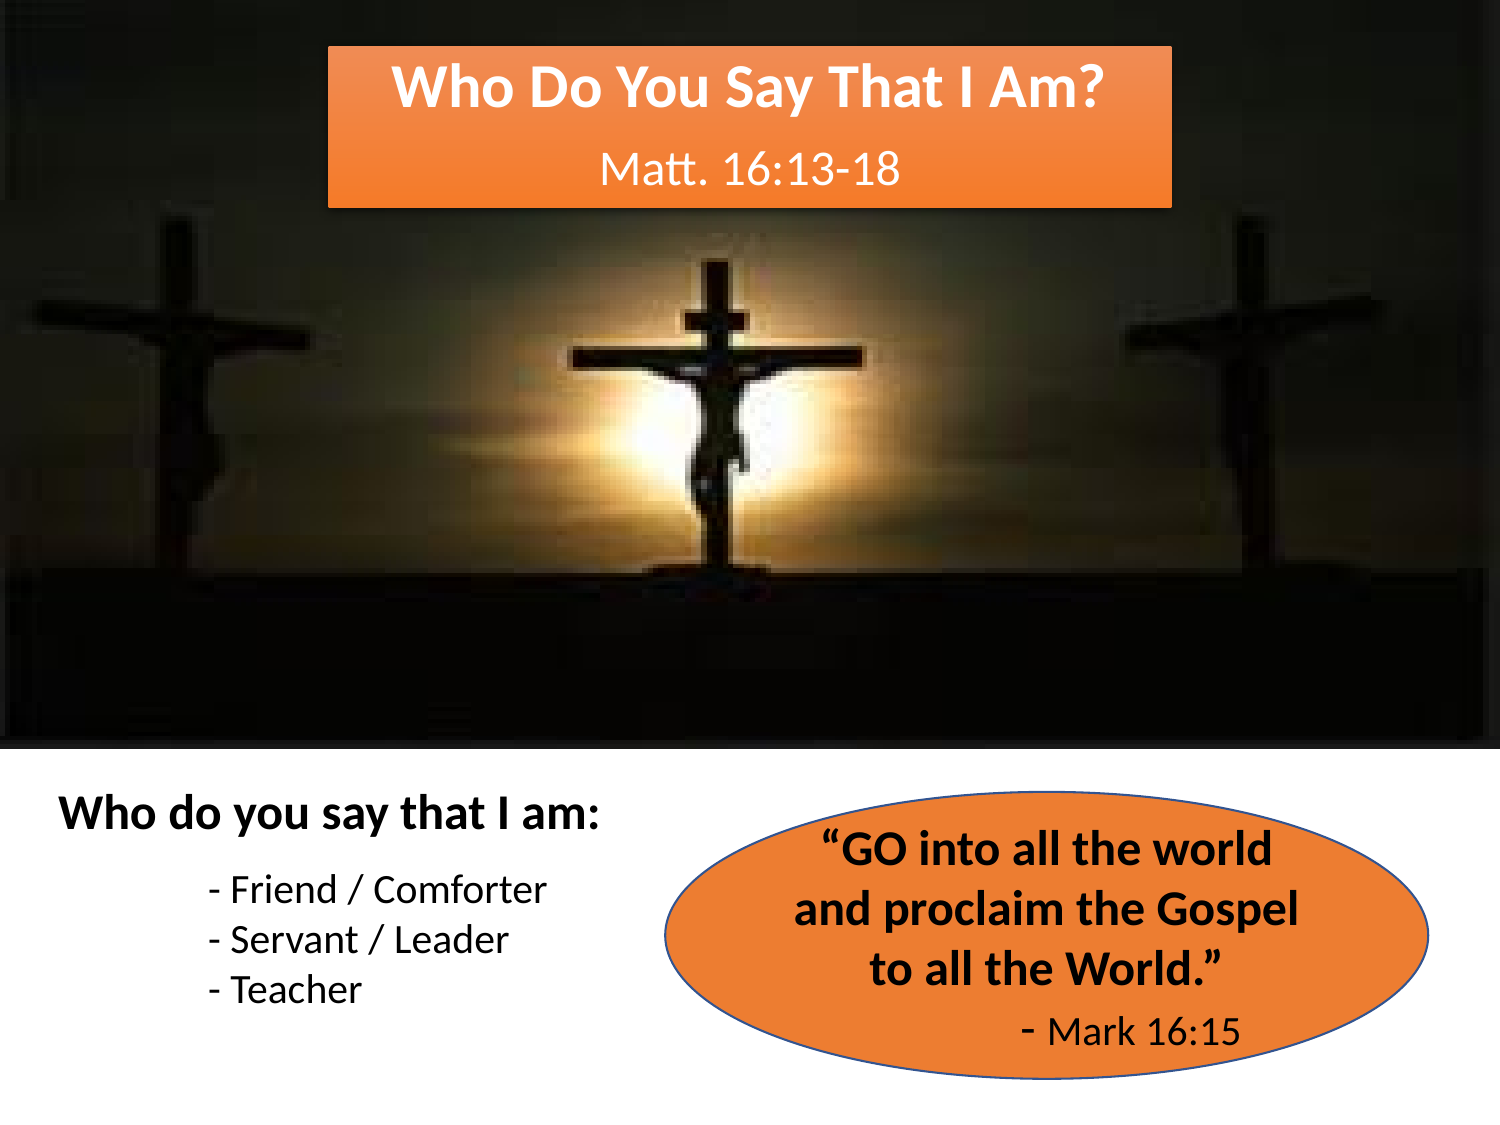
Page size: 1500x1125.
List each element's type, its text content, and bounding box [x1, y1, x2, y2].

text_box Who do you say that I am: - Friend / Comforter - Servant / Leader - Teacher [43, 771, 624, 1070]
picture [0, 0, 1500, 749]
text_box “GO into all the world and proclaim the Gospel to all the World.” - Mark 16:15 [664, 790, 1430, 1080]
